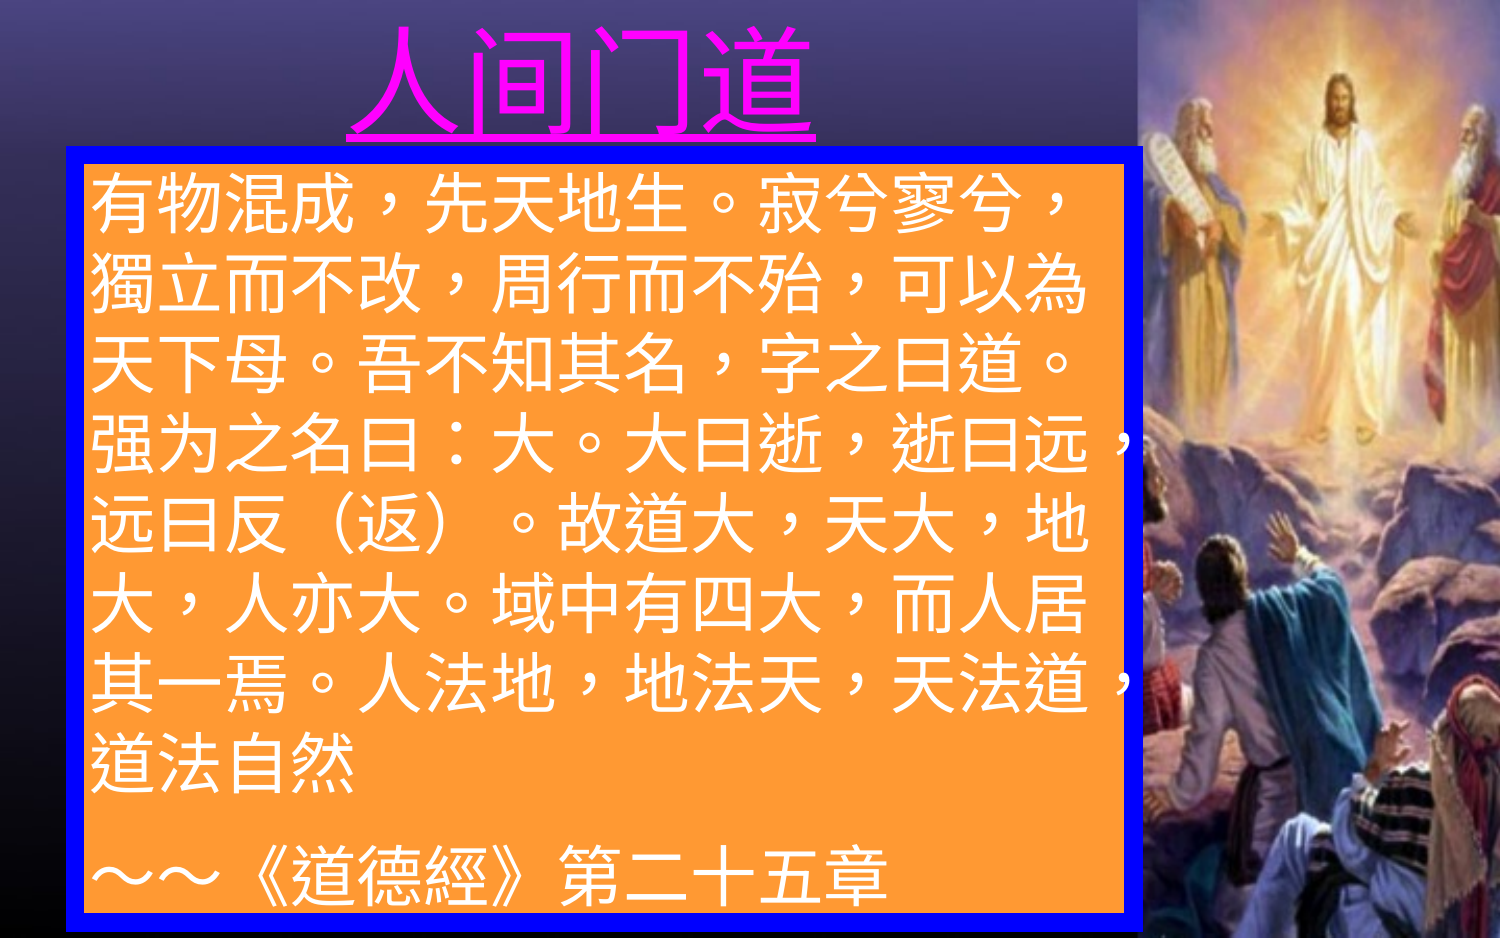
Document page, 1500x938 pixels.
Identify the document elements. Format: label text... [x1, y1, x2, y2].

picture [0, 0, 1500, 938]
text_box 有物混成，先天地生。寂兮寥兮，獨立而不改，周行而不殆，可以為天下母。吾不知其名，字之曰道。强为之名曰：大。大曰逝，逝曰远，远曰反（返）。故道大，天大，地大，人亦大。域中有四大，而人居其一焉。人法地，地法天，天法道，道法自然 ～～《道德經》第二十五章 [75, 154, 1134, 923]
title 人间门道 [0, 0, 1256, 157]
